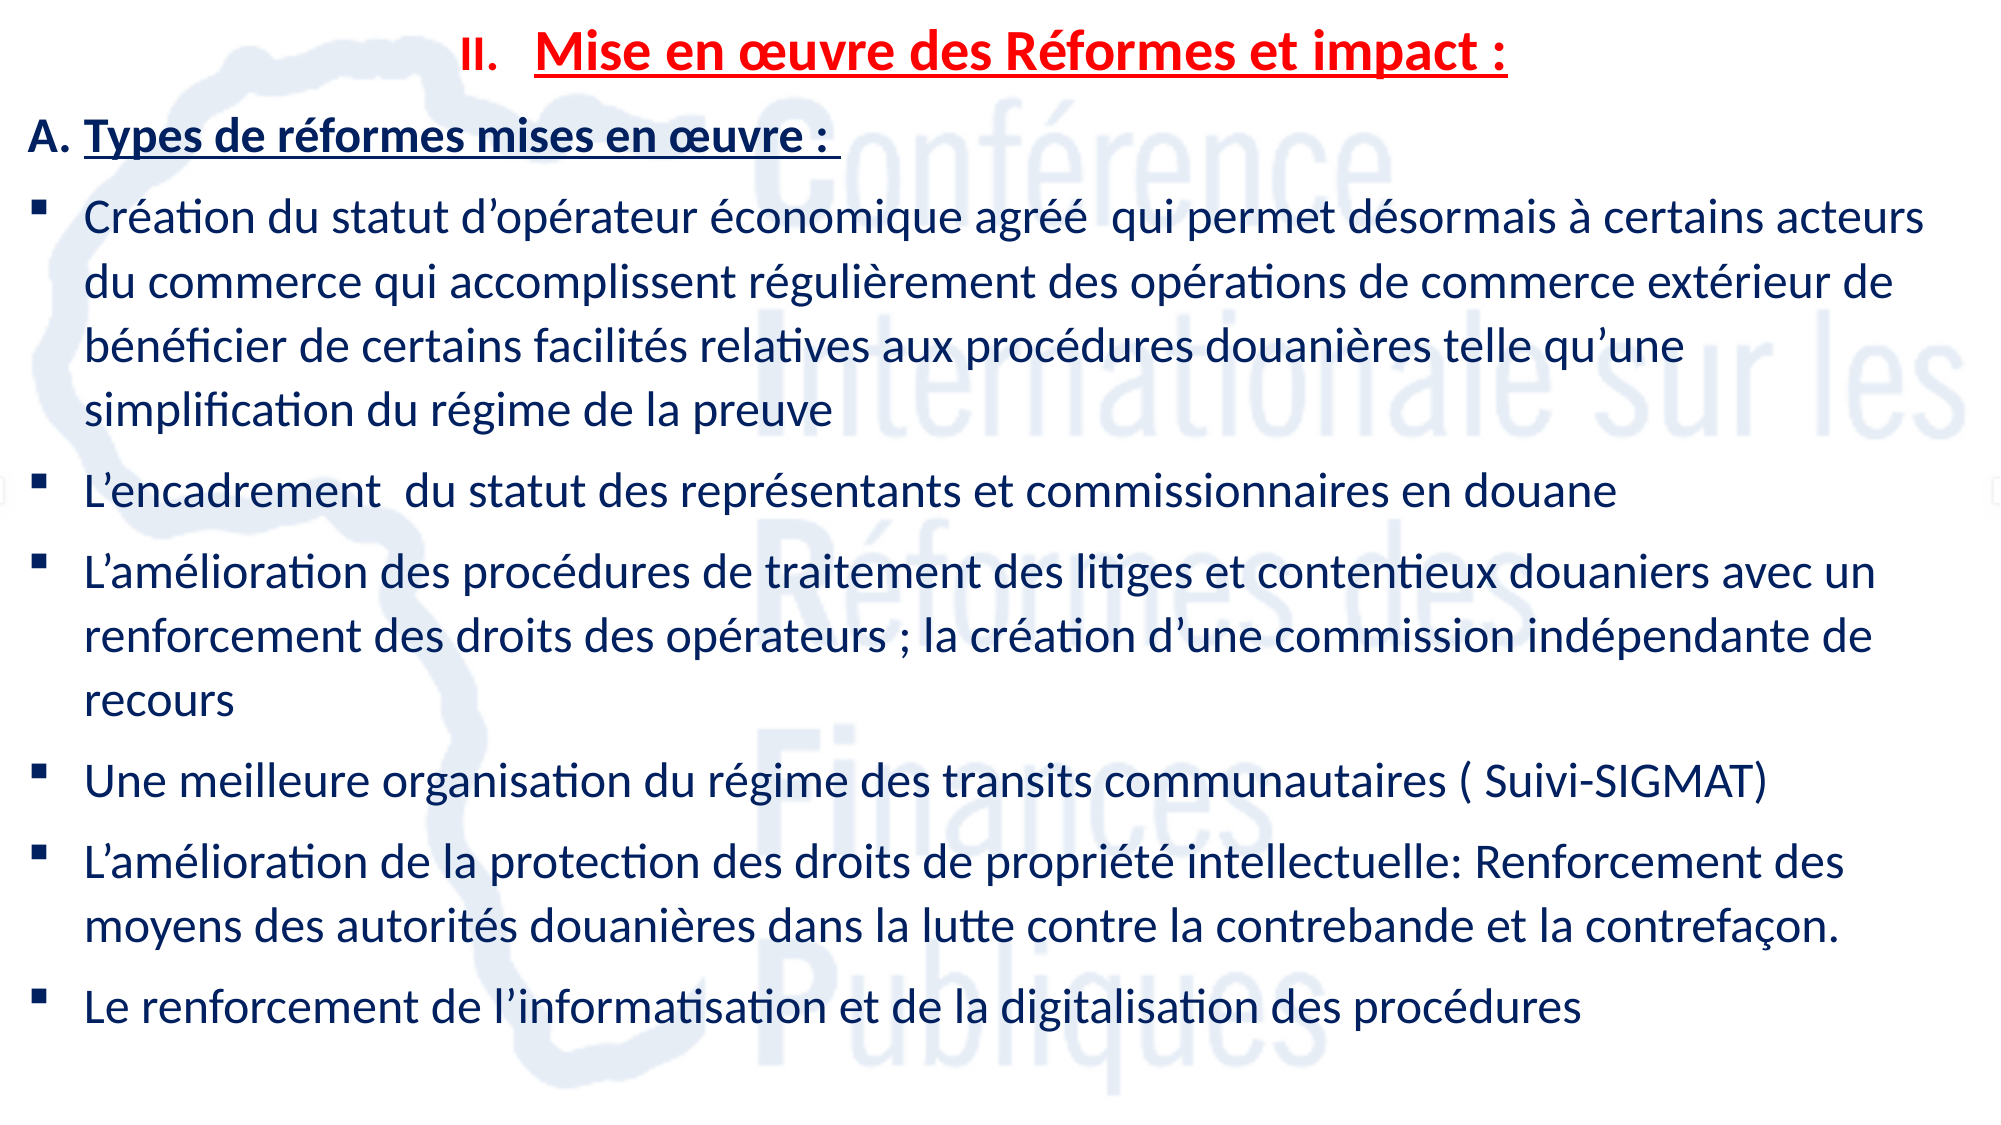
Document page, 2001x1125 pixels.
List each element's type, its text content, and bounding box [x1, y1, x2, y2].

text_box II. Mise en œuvre des Réformes et impact : Types de réformes mises en œuvre : Création du statut d’opérateur économique agréé qui permet désormais à certains acteurs du commerce qui accomplissent régulièrement des opérations de commerce extérieur de bénéficier de certains facilités relatives aux procédures douanières telle qu’une simplification du régime de la preuve L’encadrement du statut des représentants et commissionnaires en douane L’amélioration des procédures de traitement des litiges et contentieux douaniers avec un renforcement des droits des opérateurs ; la création d’une commission indépendante de recours Une meilleure organisation du régime des transits communautaires ( Suivi-SIGMAT) L’amélioration de la protection des droits de propriété intellectuelle: Renforcement des moyens des autorités douanières dans la lutte contre la contrebande et la contrefaçon. Le renforcement de l’informatisation et de la digitalisation des procédures [12, 0, 1955, 1041]
